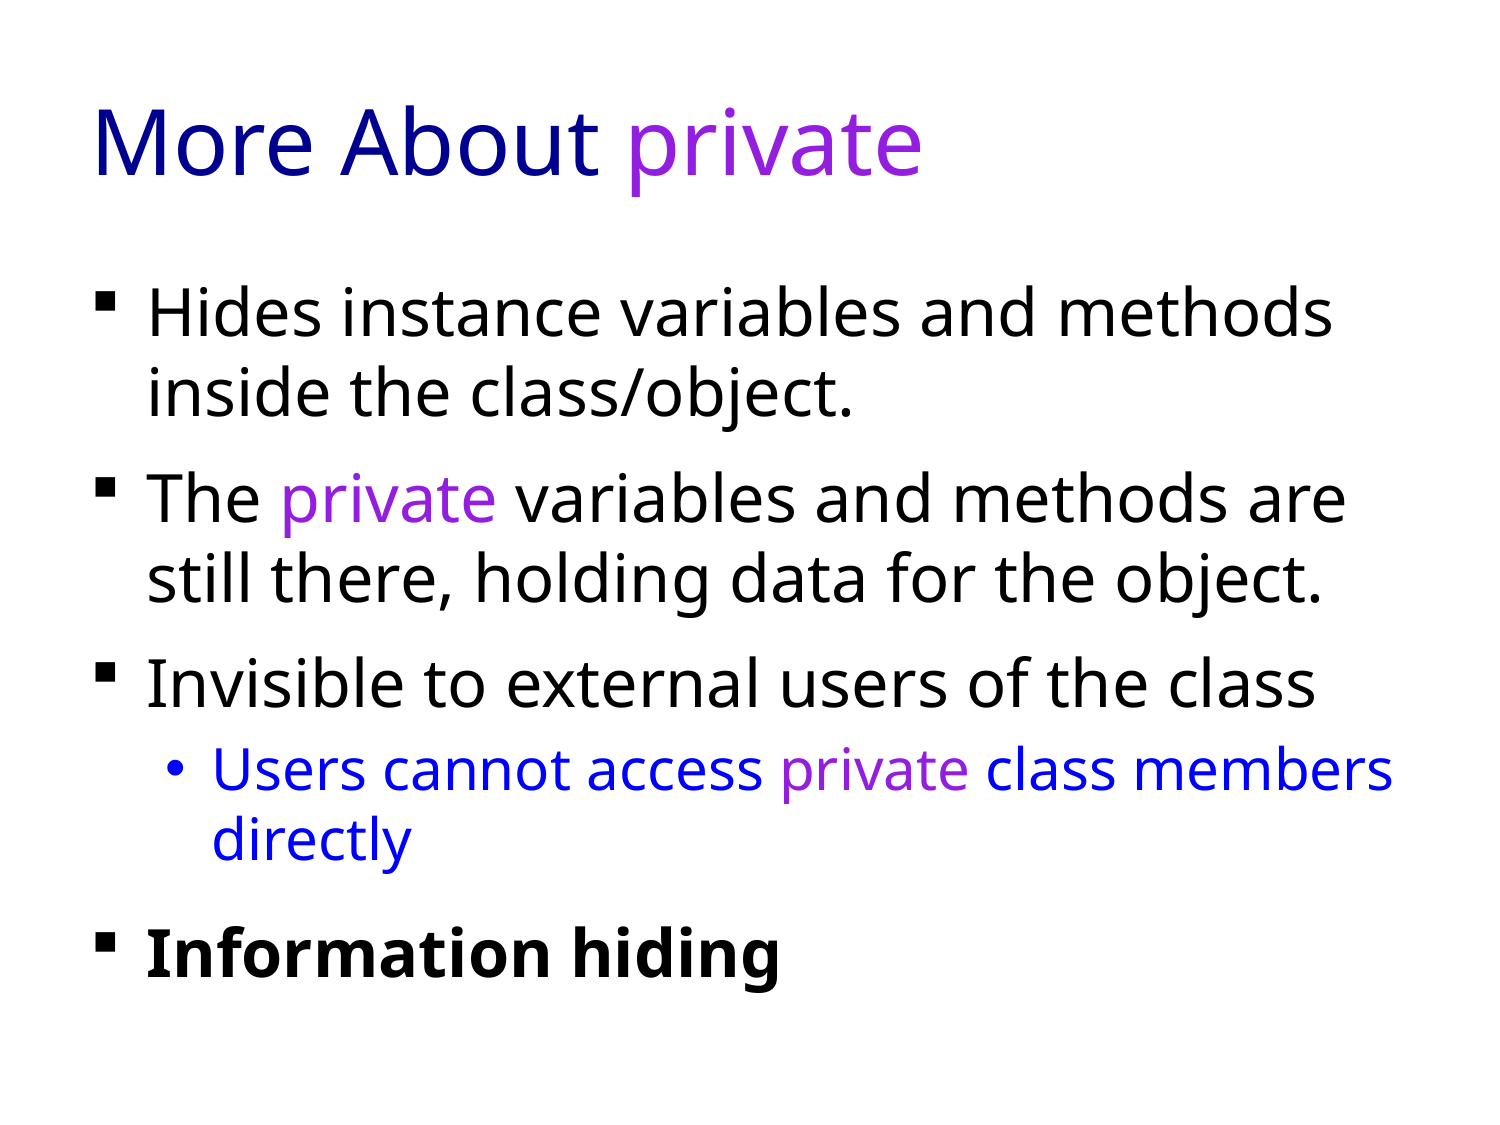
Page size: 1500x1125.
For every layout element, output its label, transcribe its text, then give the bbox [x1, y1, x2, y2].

list Hides instance variables and methods inside the class/object. The private variables and methods are still there, holding data for the object. Invisible to external users of the class Users cannot access private class members directly Information hiding [75, 262, 1425, 1005]
title More About private [75, 45, 1425, 233]
